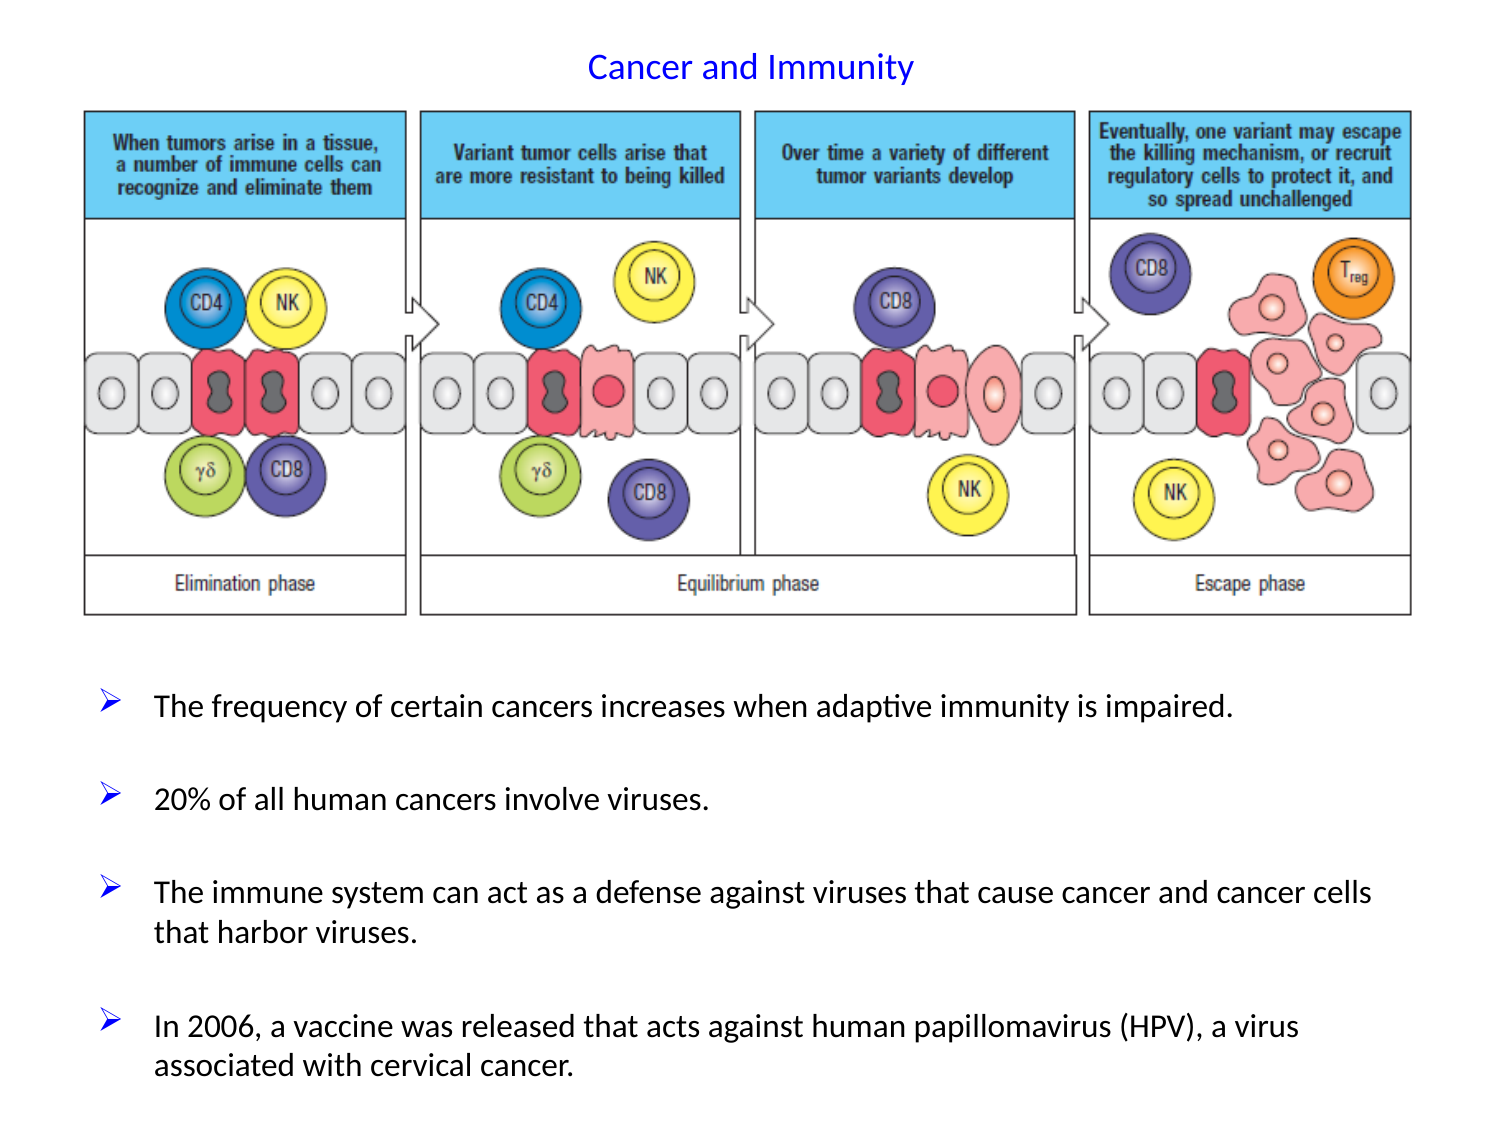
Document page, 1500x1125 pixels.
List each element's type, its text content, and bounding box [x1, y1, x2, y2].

text_box The frequency of certain cancers increases when adaptive immunity is impaired. 20% of all human cancers involve viruses. The immune system can act as a defense against viruses that cause cancer and cancer cells that harbor viruses. In 2006, a vaccine was released that acts against human papillomavirus (HPV), a virus associated with cervical cancer. [82, 676, 1431, 1121]
title Cancer and Immunity [572, 42, 987, 86]
picture [61, 101, 1435, 634]
